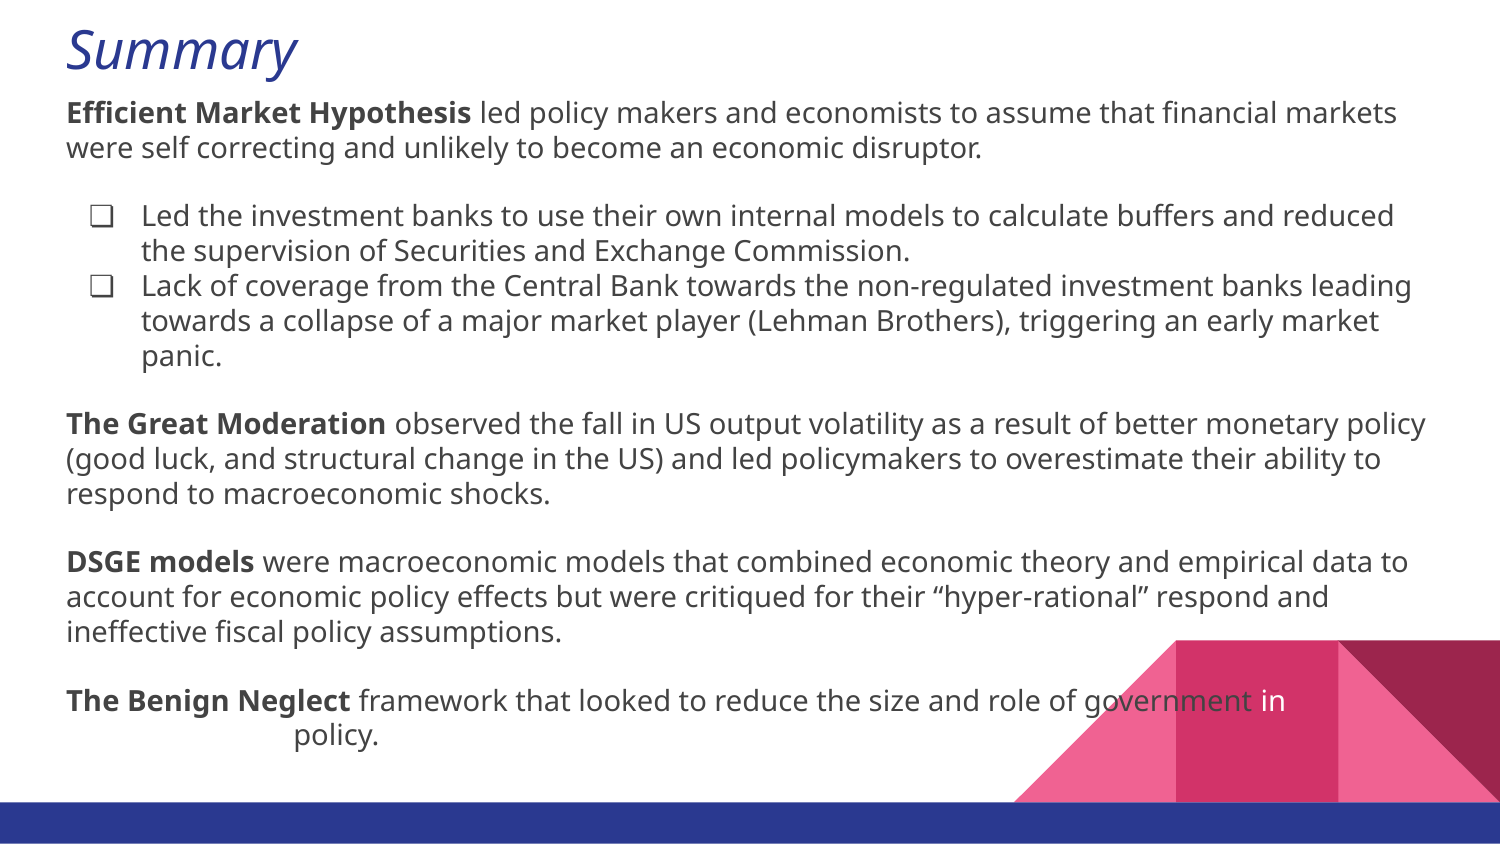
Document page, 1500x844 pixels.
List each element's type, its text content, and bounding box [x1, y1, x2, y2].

list Efficient Market Hypothesis led policy makers and economists to assume that financial markets were self correcting and unlikely to become an economic disruptor. Led the investment banks to use their own internal models to calculate buffers and reduced the supervision of Securities and Exchange Commission. Lack of coverage from the Central Bank towards the non-regulated investment banks leading towards a collapse of a major market player (Lehman Brothers), triggering an early market panic. The Great Moderation observed the fall in US output volatility as a result of better monetary policy (good luck, and structural change in the US) and led policymakers to overestimate their ability to respond to macroeconomic shocks. DSGE models were macroeconomic models that combined economic theory and empirical data to account for economic policy effects but were critiqued for their “hyper-rational” respond and ineffective fiscal policy assumptions. The Benign Neglect framework that looked to reduce the size and role of government in macroeconomic policy. [51, 79, 1449, 811]
title Summary [51, 0, 1449, 79]
